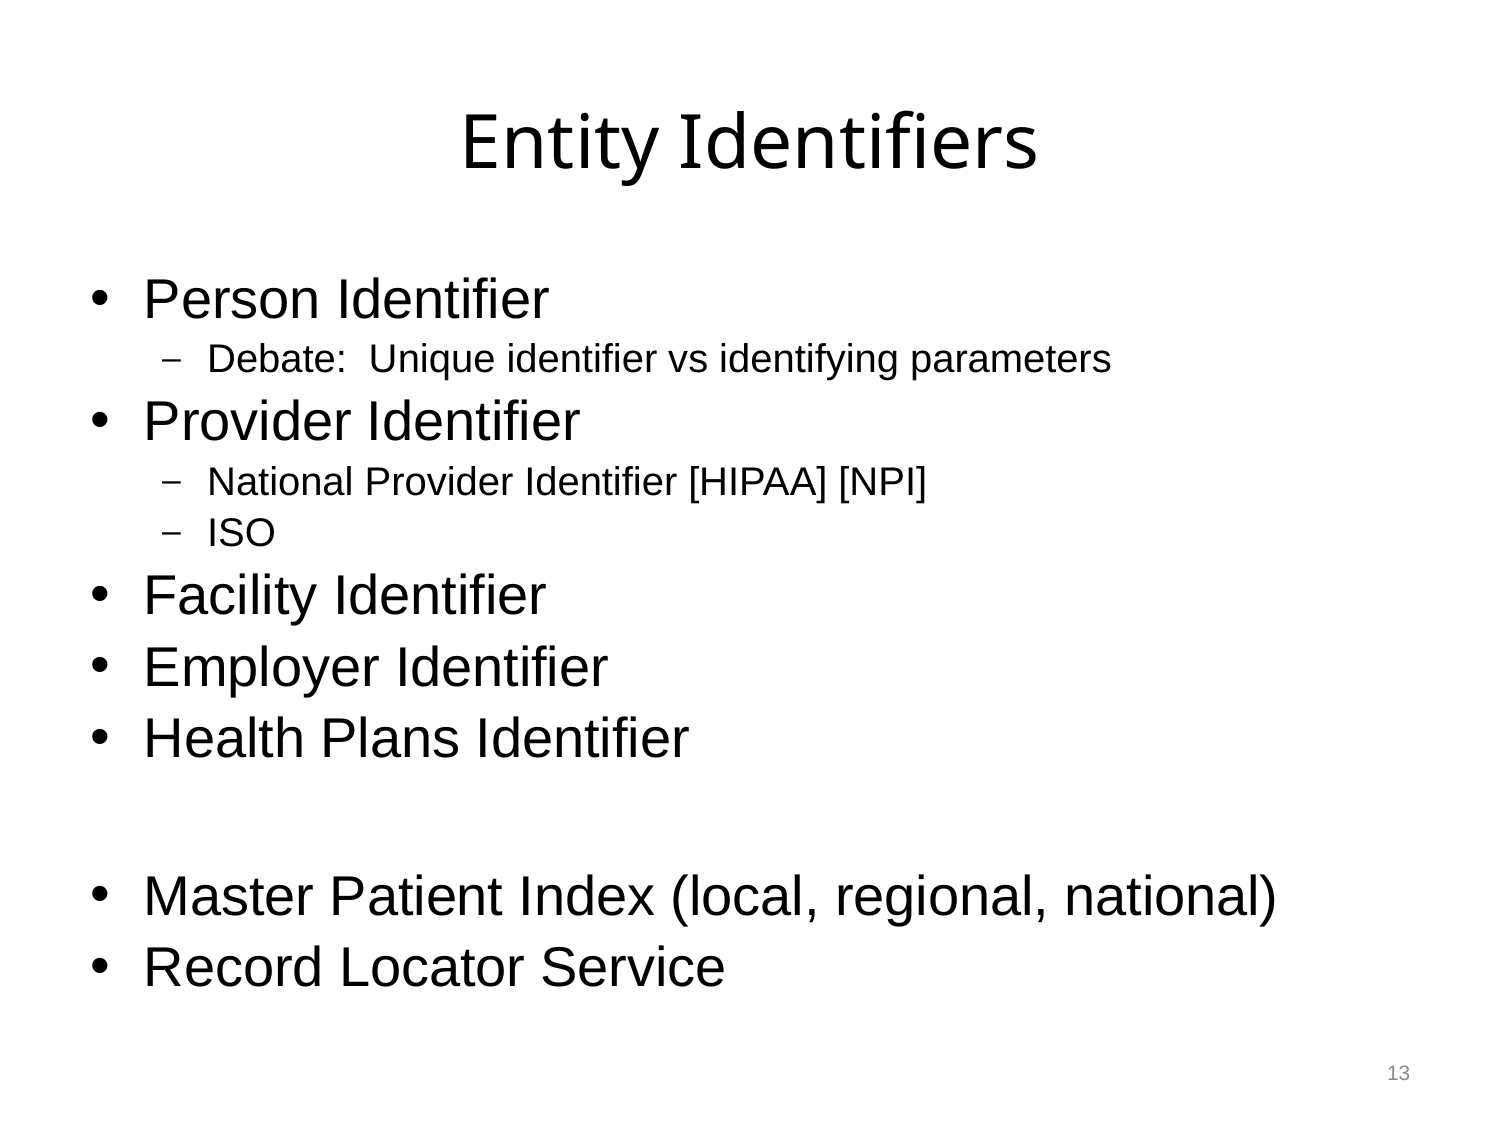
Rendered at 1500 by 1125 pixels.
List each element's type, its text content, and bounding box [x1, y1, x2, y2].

title Entity Identifiers [75, 45, 1425, 233]
list Person Identifier Debate: Unique identifier vs identifying parameters Provider Identifier National Provider Identifier [HIPAA] [NPI] ISO Facility Identifier Employer Identifier Health Plans Identifier Master Patient Index (local, regional, national) Record Locator Service [75, 262, 1425, 1013]
slide_number 13 [1341, 1027, 1425, 1118]
